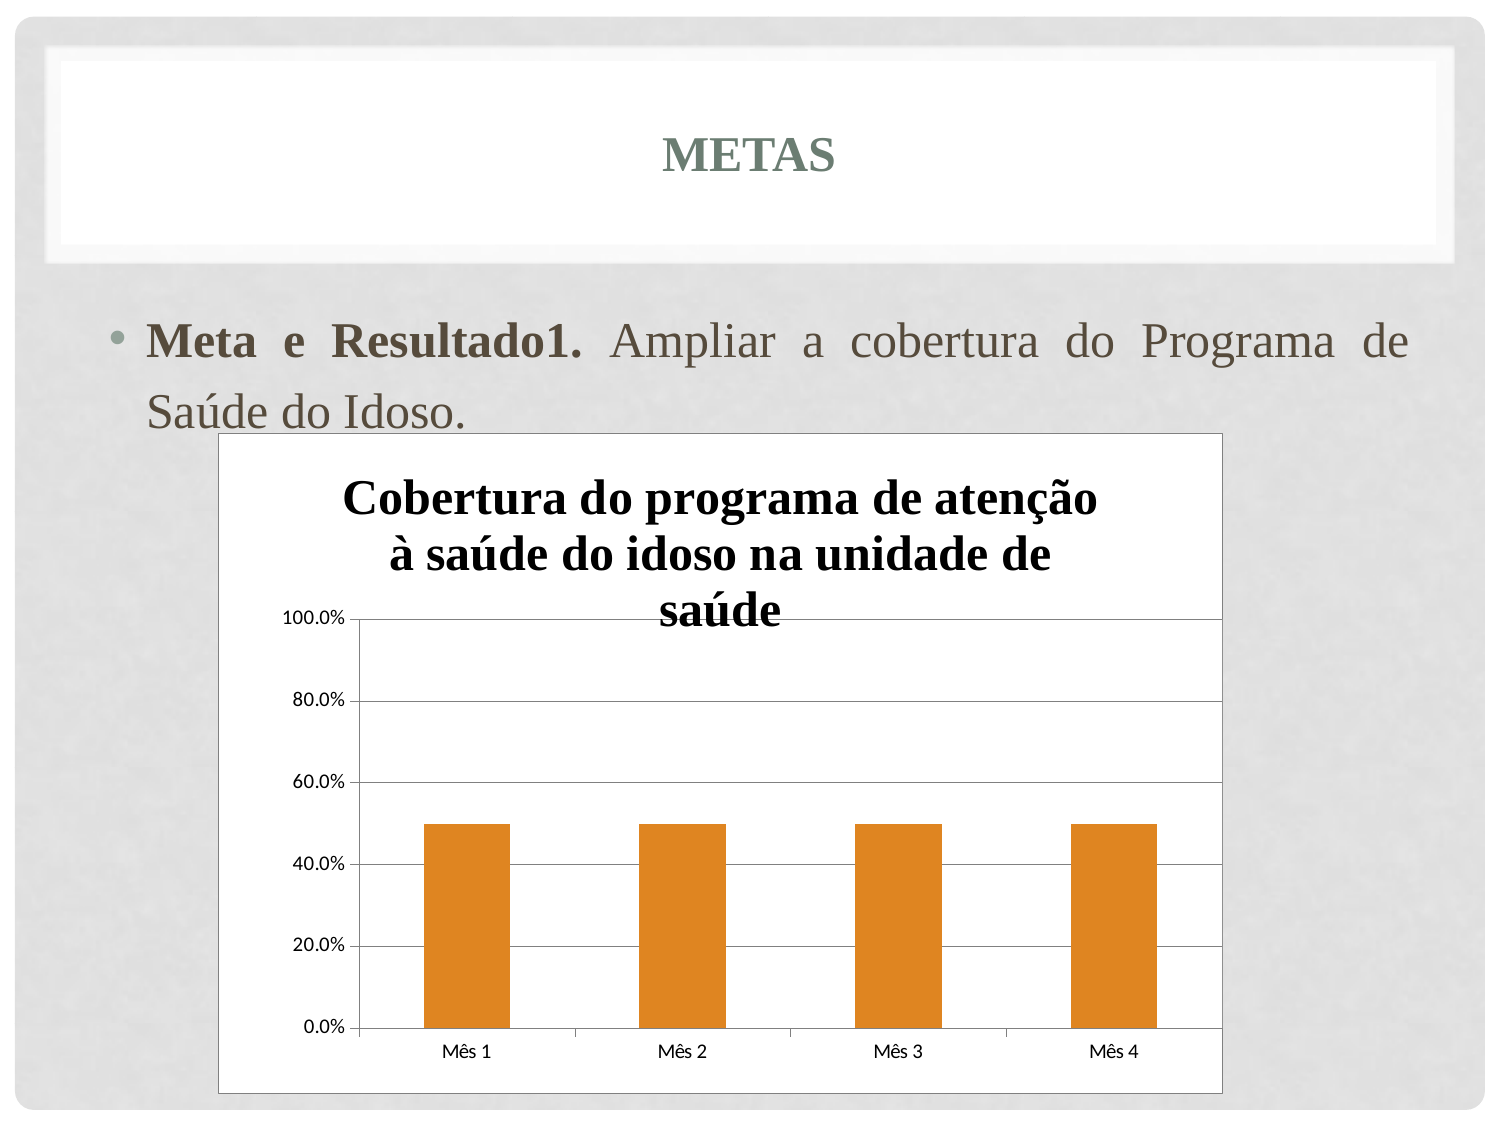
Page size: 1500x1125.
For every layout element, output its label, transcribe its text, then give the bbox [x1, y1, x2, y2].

text_box mETAS [71, 66, 1427, 237]
chart [218, 432, 1223, 1095]
list Meta e Resultado1. Ampliar a cobertura do Programa de Saúde do Idoso. [75, 287, 1425, 433]
